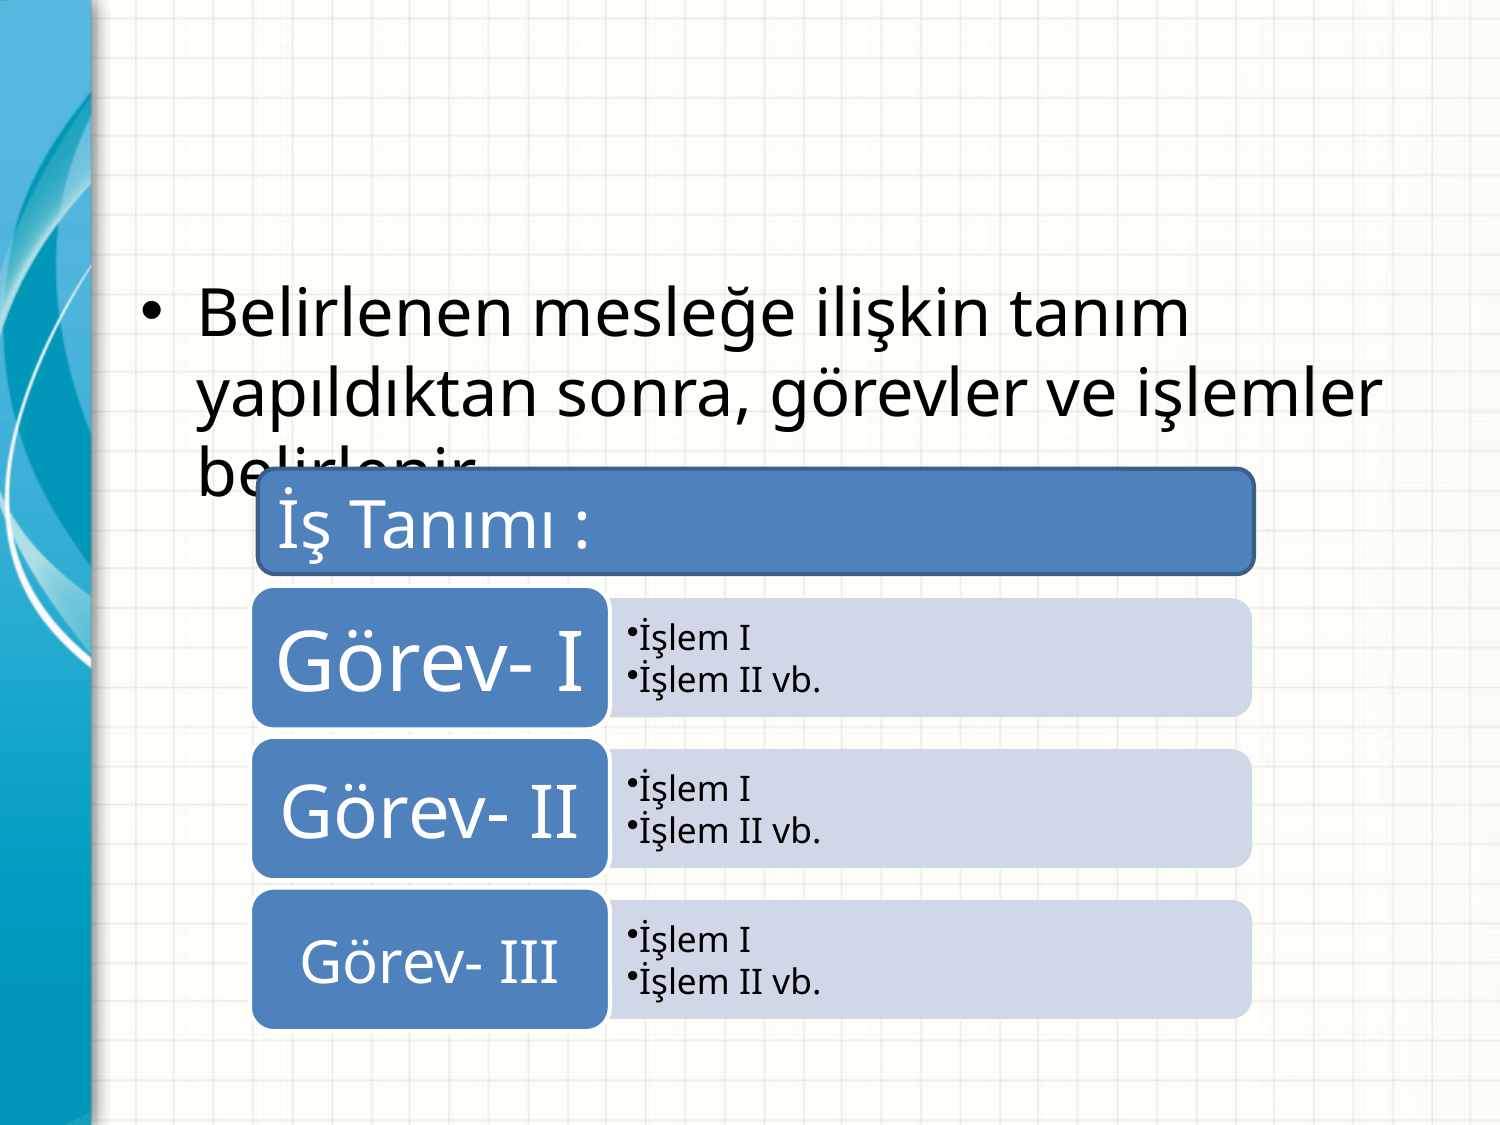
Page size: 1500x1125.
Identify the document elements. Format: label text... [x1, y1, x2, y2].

picture [0, 0, 1500, 1125]
text_box İş Tanımı : [255, 466, 1257, 577]
list Belirlenen mesleğe ilişkin tanım yapıldıktan sonra, görevler ve işlemler belirlenir. [125, 261, 1450, 457]
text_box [249, 585, 1251, 1032]
